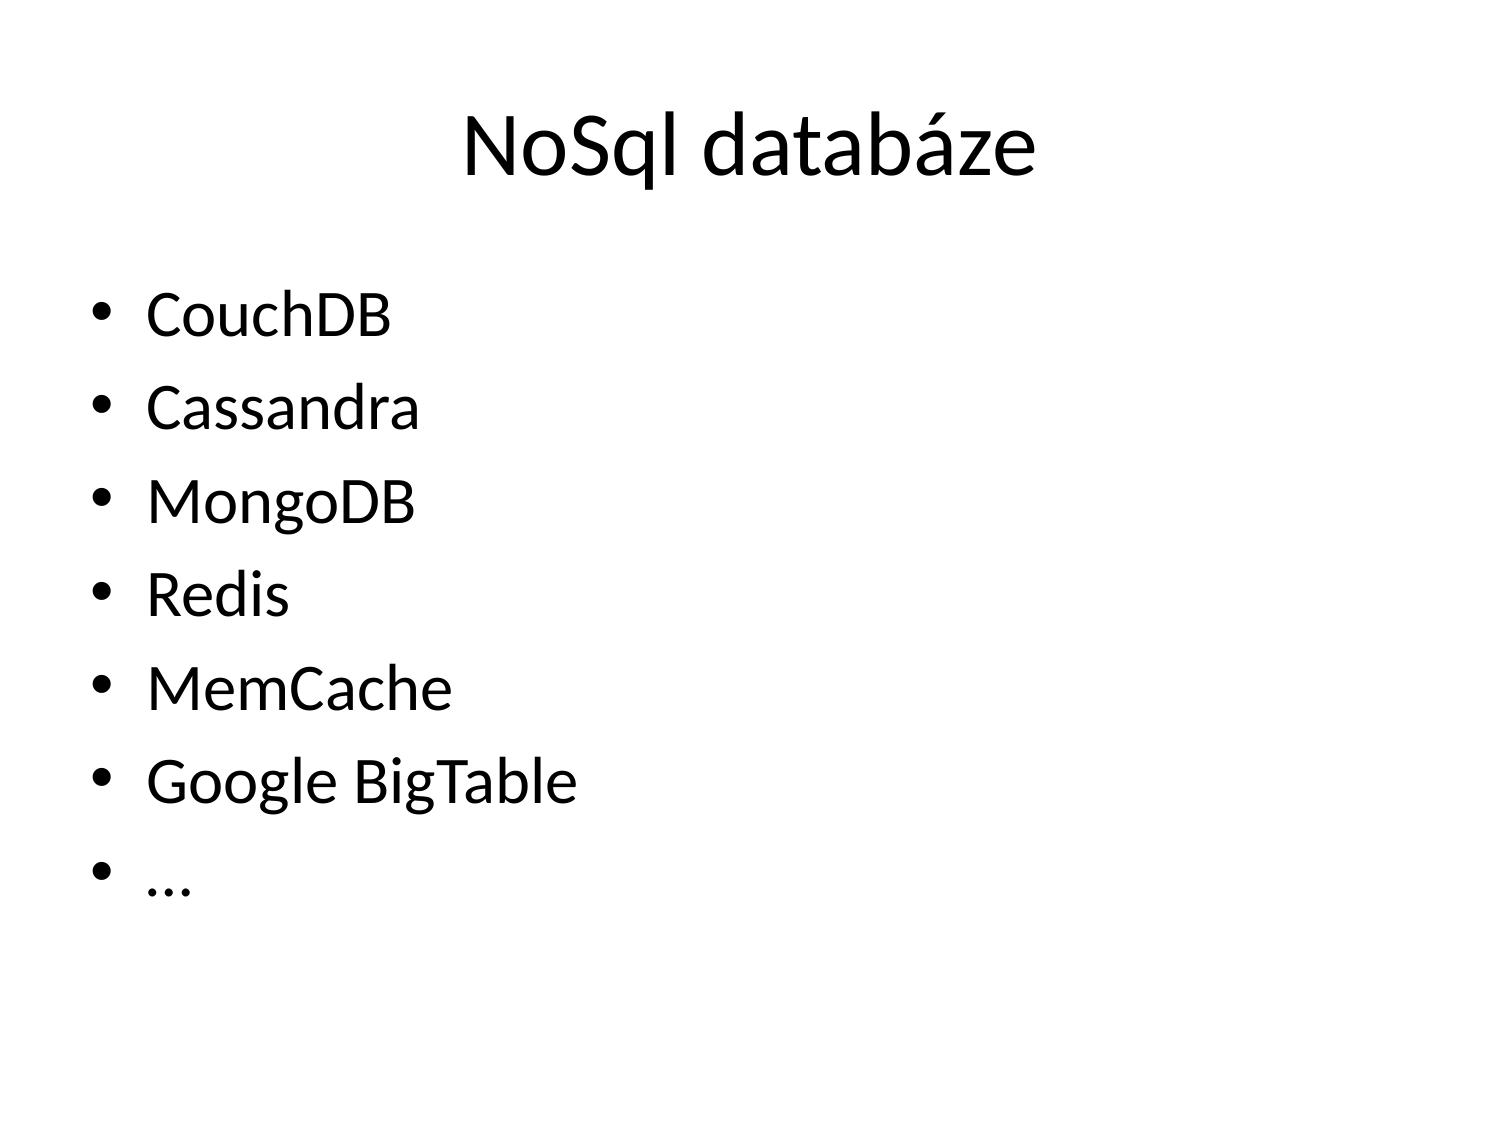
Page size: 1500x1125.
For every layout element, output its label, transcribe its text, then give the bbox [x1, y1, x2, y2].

list CouchDB Cassandra MongoDB Redis MemCache Google BigTable … [75, 262, 1425, 1005]
title NoSql databáze [75, 45, 1425, 233]
